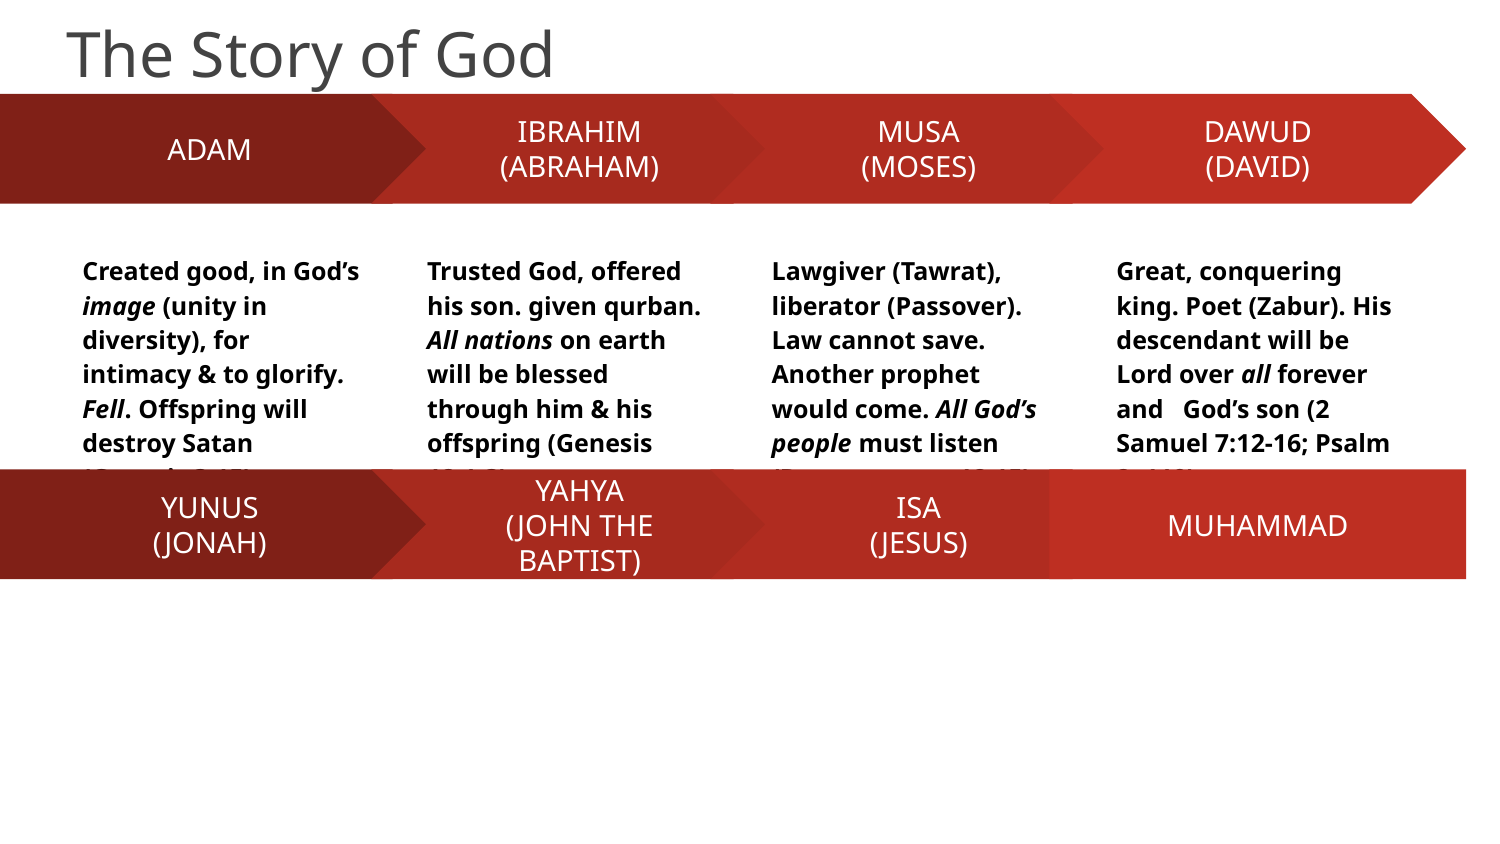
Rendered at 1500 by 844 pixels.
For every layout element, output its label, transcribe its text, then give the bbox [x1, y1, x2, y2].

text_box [0, 93, 369, 467]
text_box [0, 469, 368, 844]
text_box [710, 93, 1048, 467]
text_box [1049, 469, 1467, 844]
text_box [371, 469, 707, 844]
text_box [1049, 93, 1467, 468]
title The Story of God [51, 0, 1449, 92]
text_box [710, 469, 1047, 844]
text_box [371, 93, 708, 467]
